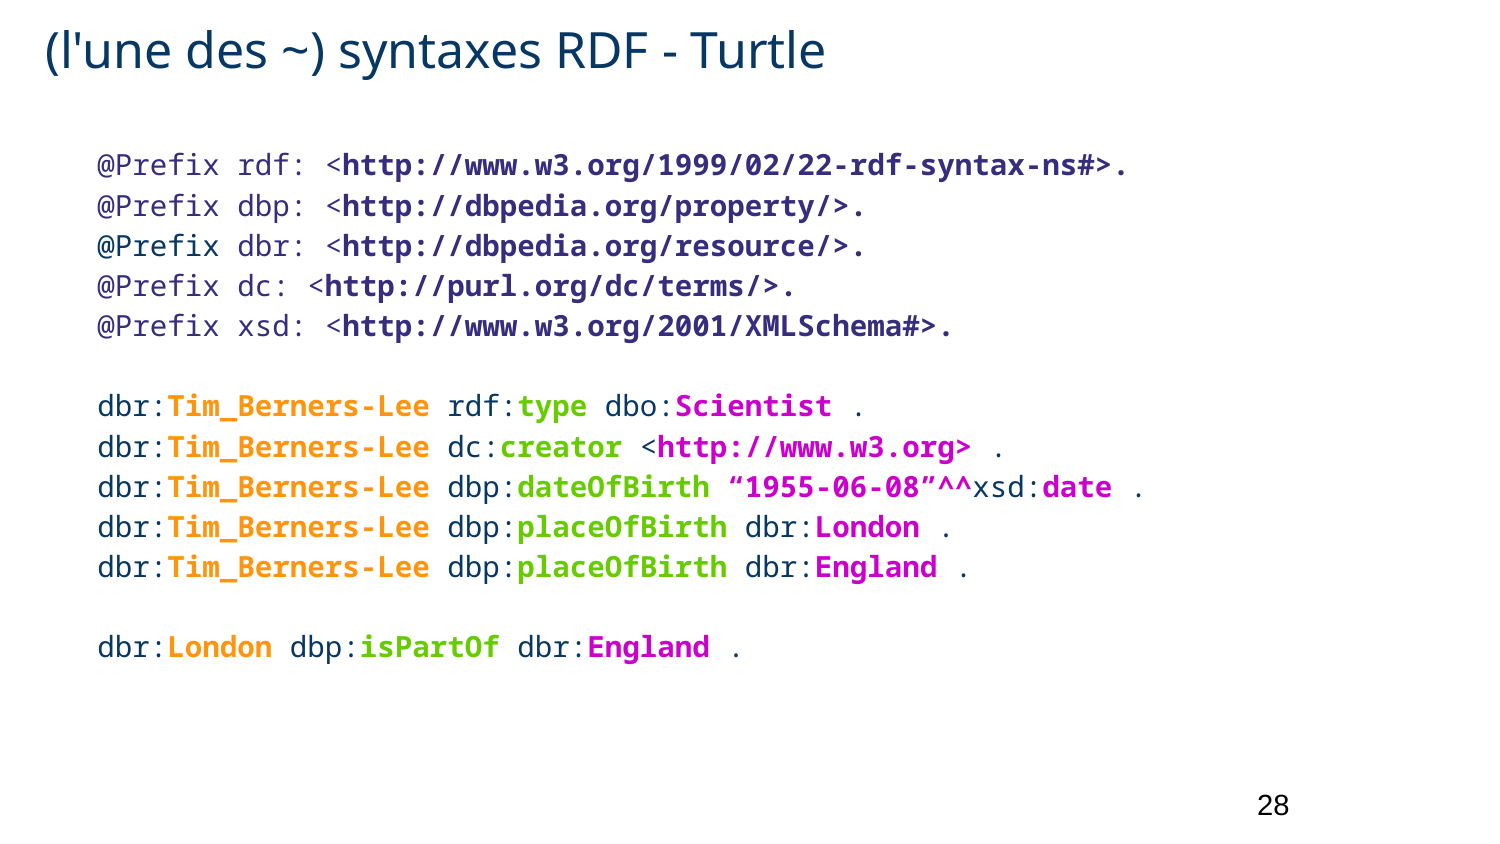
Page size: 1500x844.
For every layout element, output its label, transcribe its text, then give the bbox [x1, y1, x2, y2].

list @Prefix rdf: <http://www.w3.org/1999/02/22-rdf-syntax-ns#>. @Prefix dbp: <http://dbpedia.org/property/>. @Prefix dbr: <http://dbpedia.org/resource/>. @Prefix dc: <http://purl.org/dc/terms/>. @Prefix xsd: <http://www.w3.org/2001/XMLSchema#>. dbr:Tim_Berners-Lee rdf:type dbo:Scientist . dbr:Tim_Berners-Lee dc:creator <http://www.w3.org> . dbr:Tim_Berners-Lee dbp:dateOfBirth “1955-06-08”^^xsd:date . dbr:Tim_Berners-Lee dbp:placeOfBirth dbr:London . dbr:Tim_Berners-Lee dbp:placeOfBirth dbr:England . dbr:London dbp:isPartOf dbr:England . [82, 126, 1433, 821]
title (l'une des ~) syntaxes RDF - Turtle [30, 0, 1380, 98]
slide_number 28 [1241, 771, 1332, 836]
